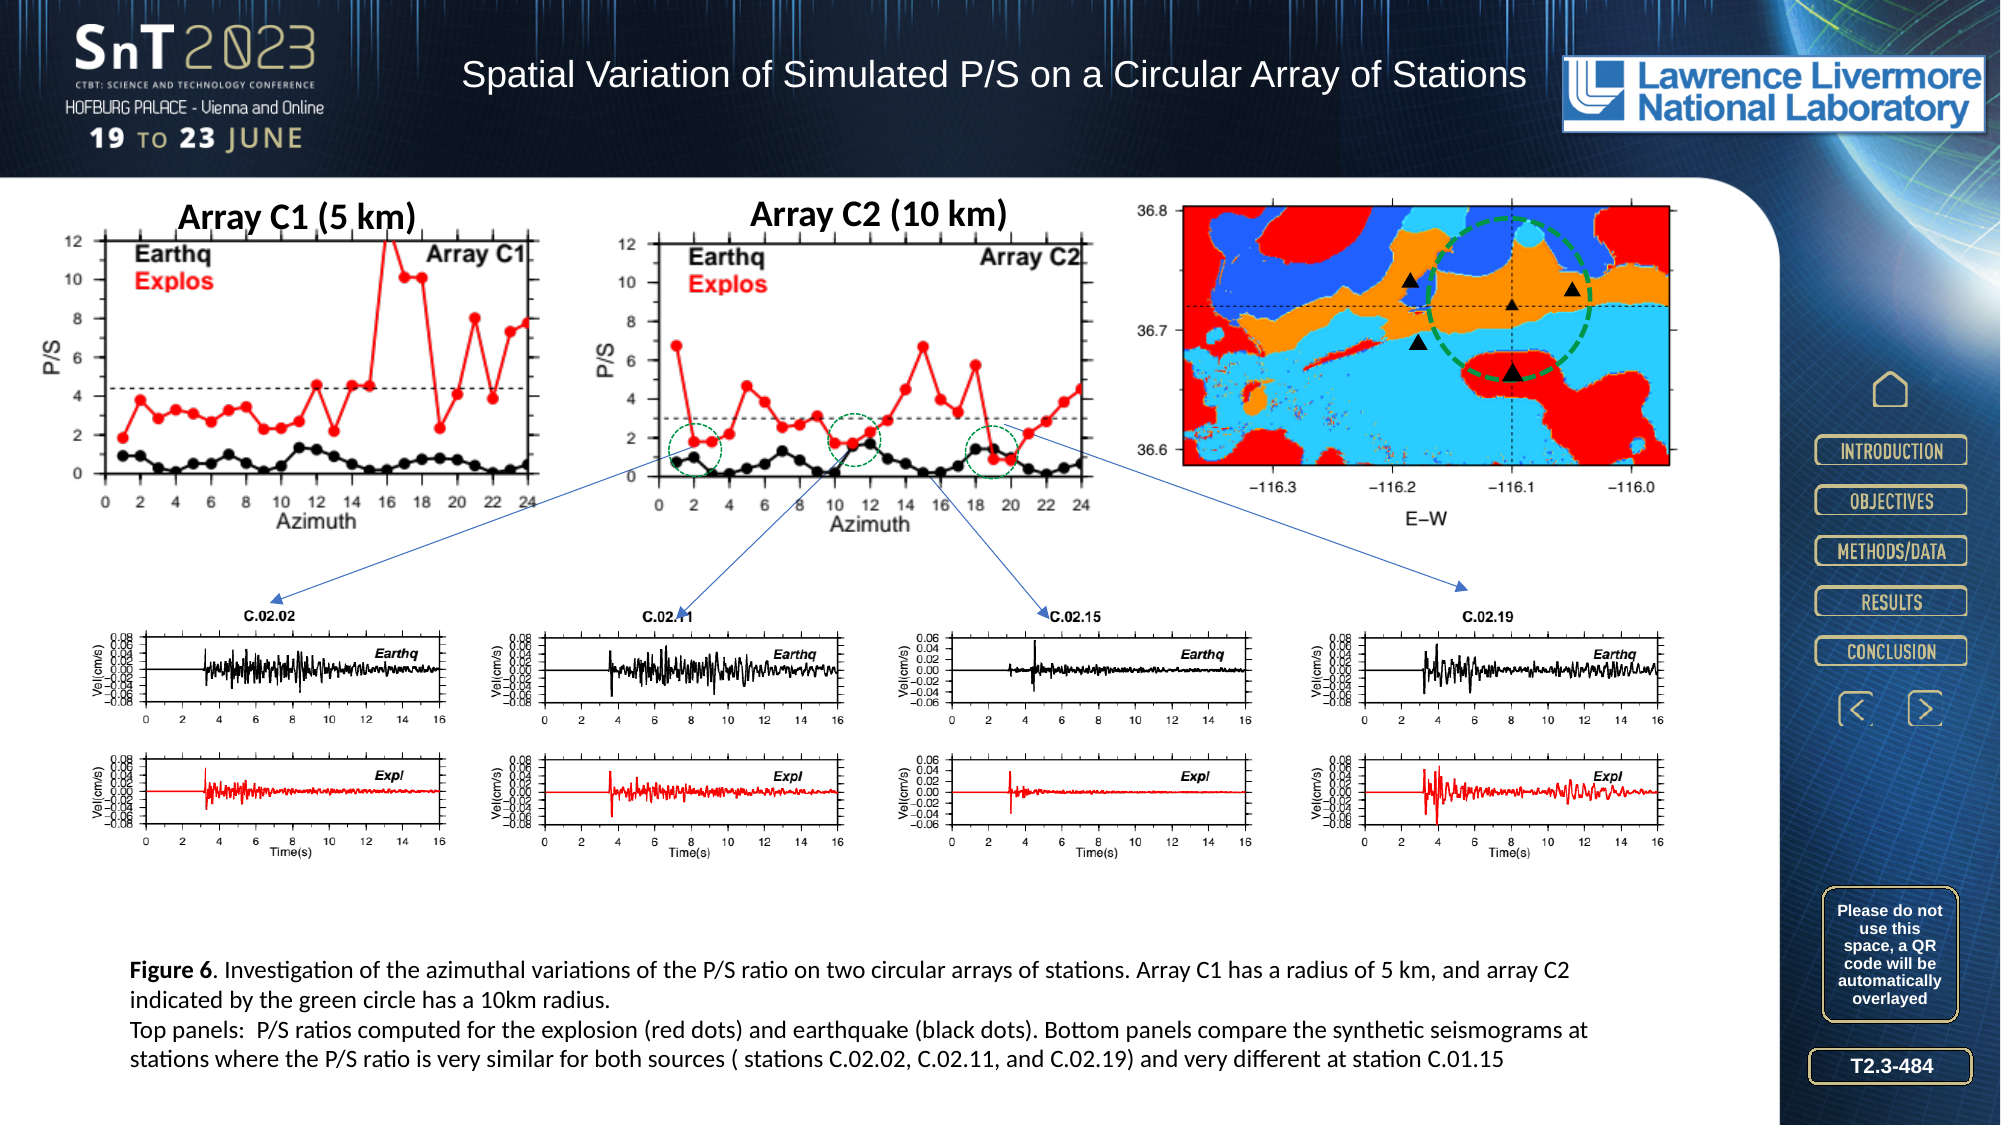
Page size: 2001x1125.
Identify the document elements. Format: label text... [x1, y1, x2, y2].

text_box Spatial Variation of Simulated P/S on a Circular Array of Stations [341, 11, 1658, 104]
text_box T2.3-484 [1824, 1047, 1960, 1086]
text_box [23, 182, 1689, 1083]
picture [0, 0, 2001, 1125]
text_box Please do not use this space, a QR code will be automatically overlayed [1821, 894, 1959, 1017]
